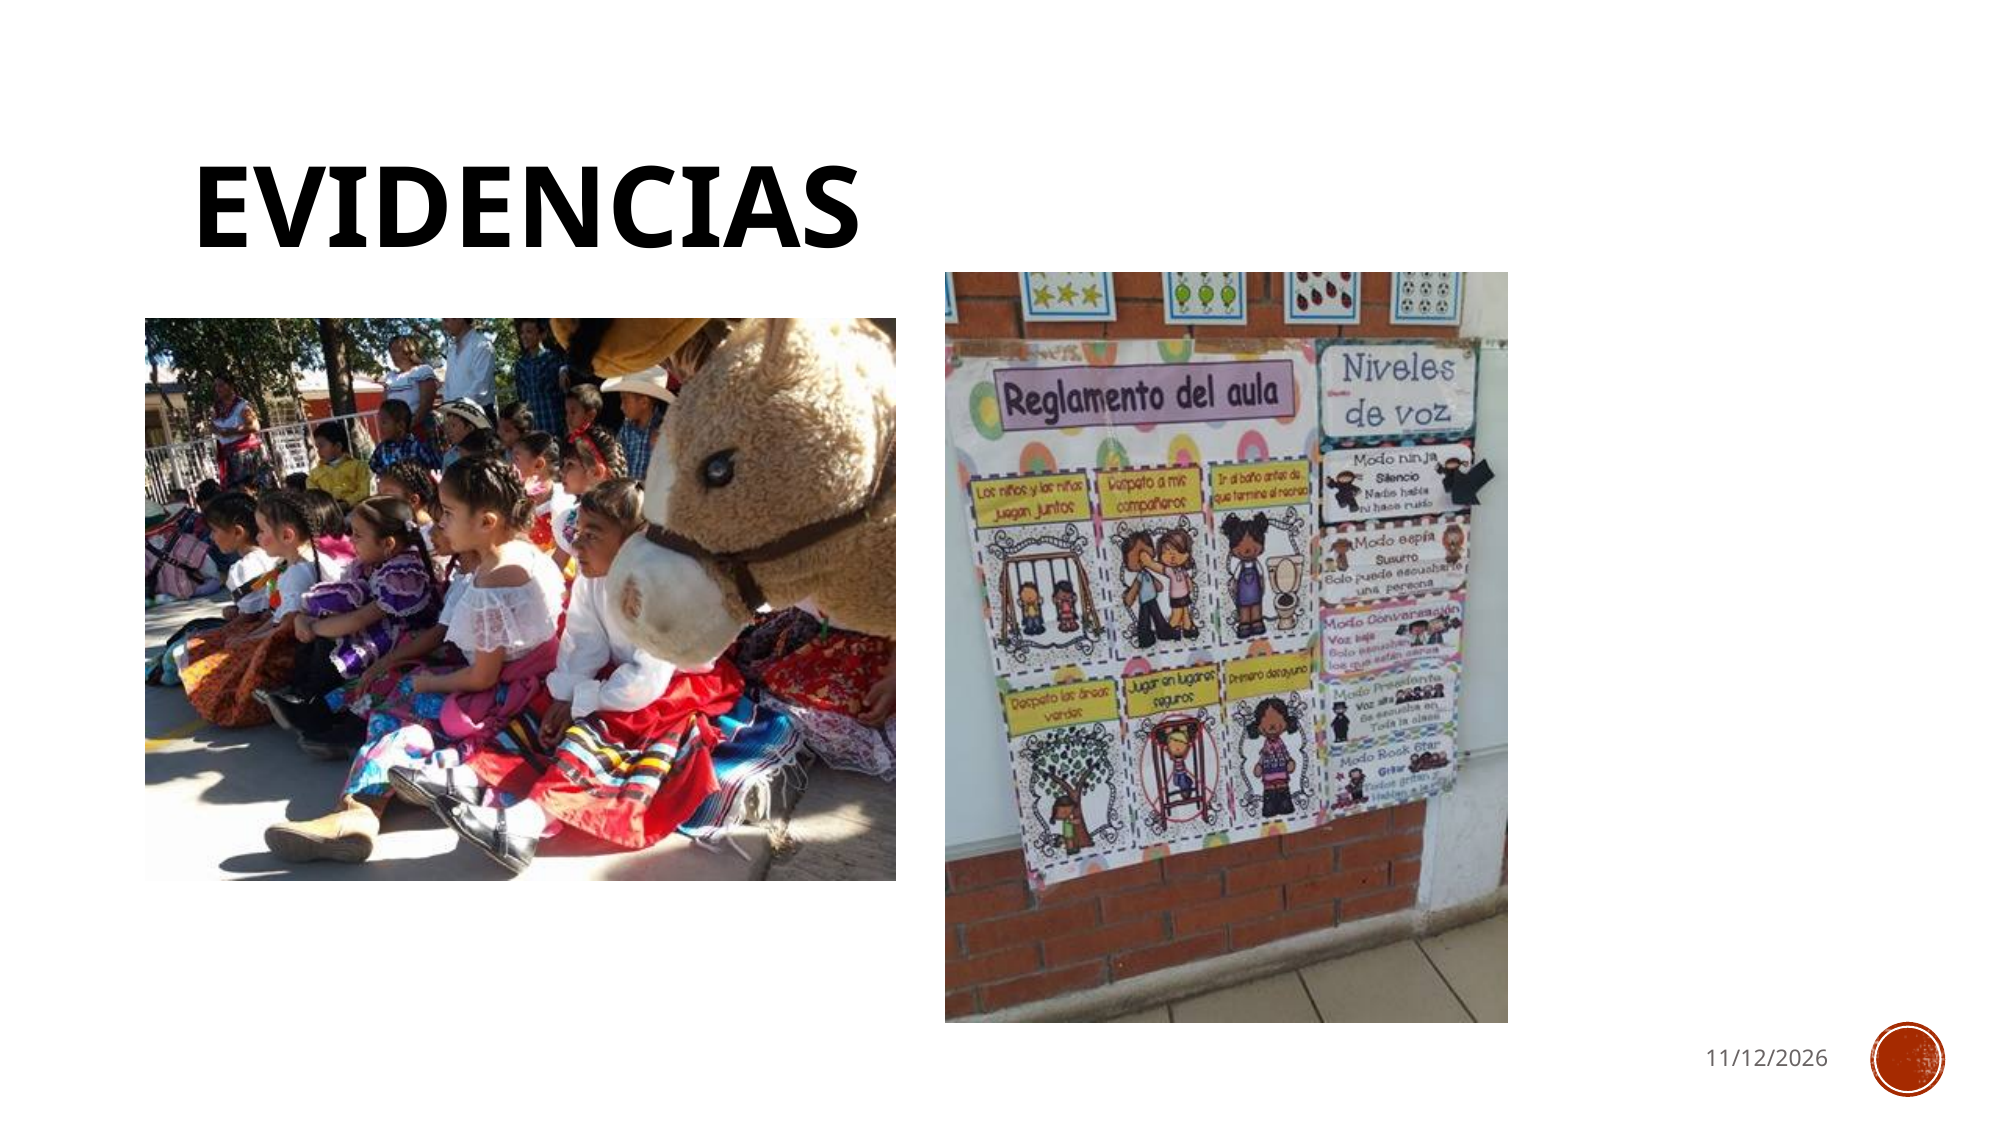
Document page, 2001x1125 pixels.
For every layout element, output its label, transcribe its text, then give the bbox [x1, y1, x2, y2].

picture [145, 318, 896, 881]
picture [945, 272, 1508, 1023]
title EVIDENCIAS [175, 79, 1826, 344]
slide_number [1306, 1028, 1844, 1089]
